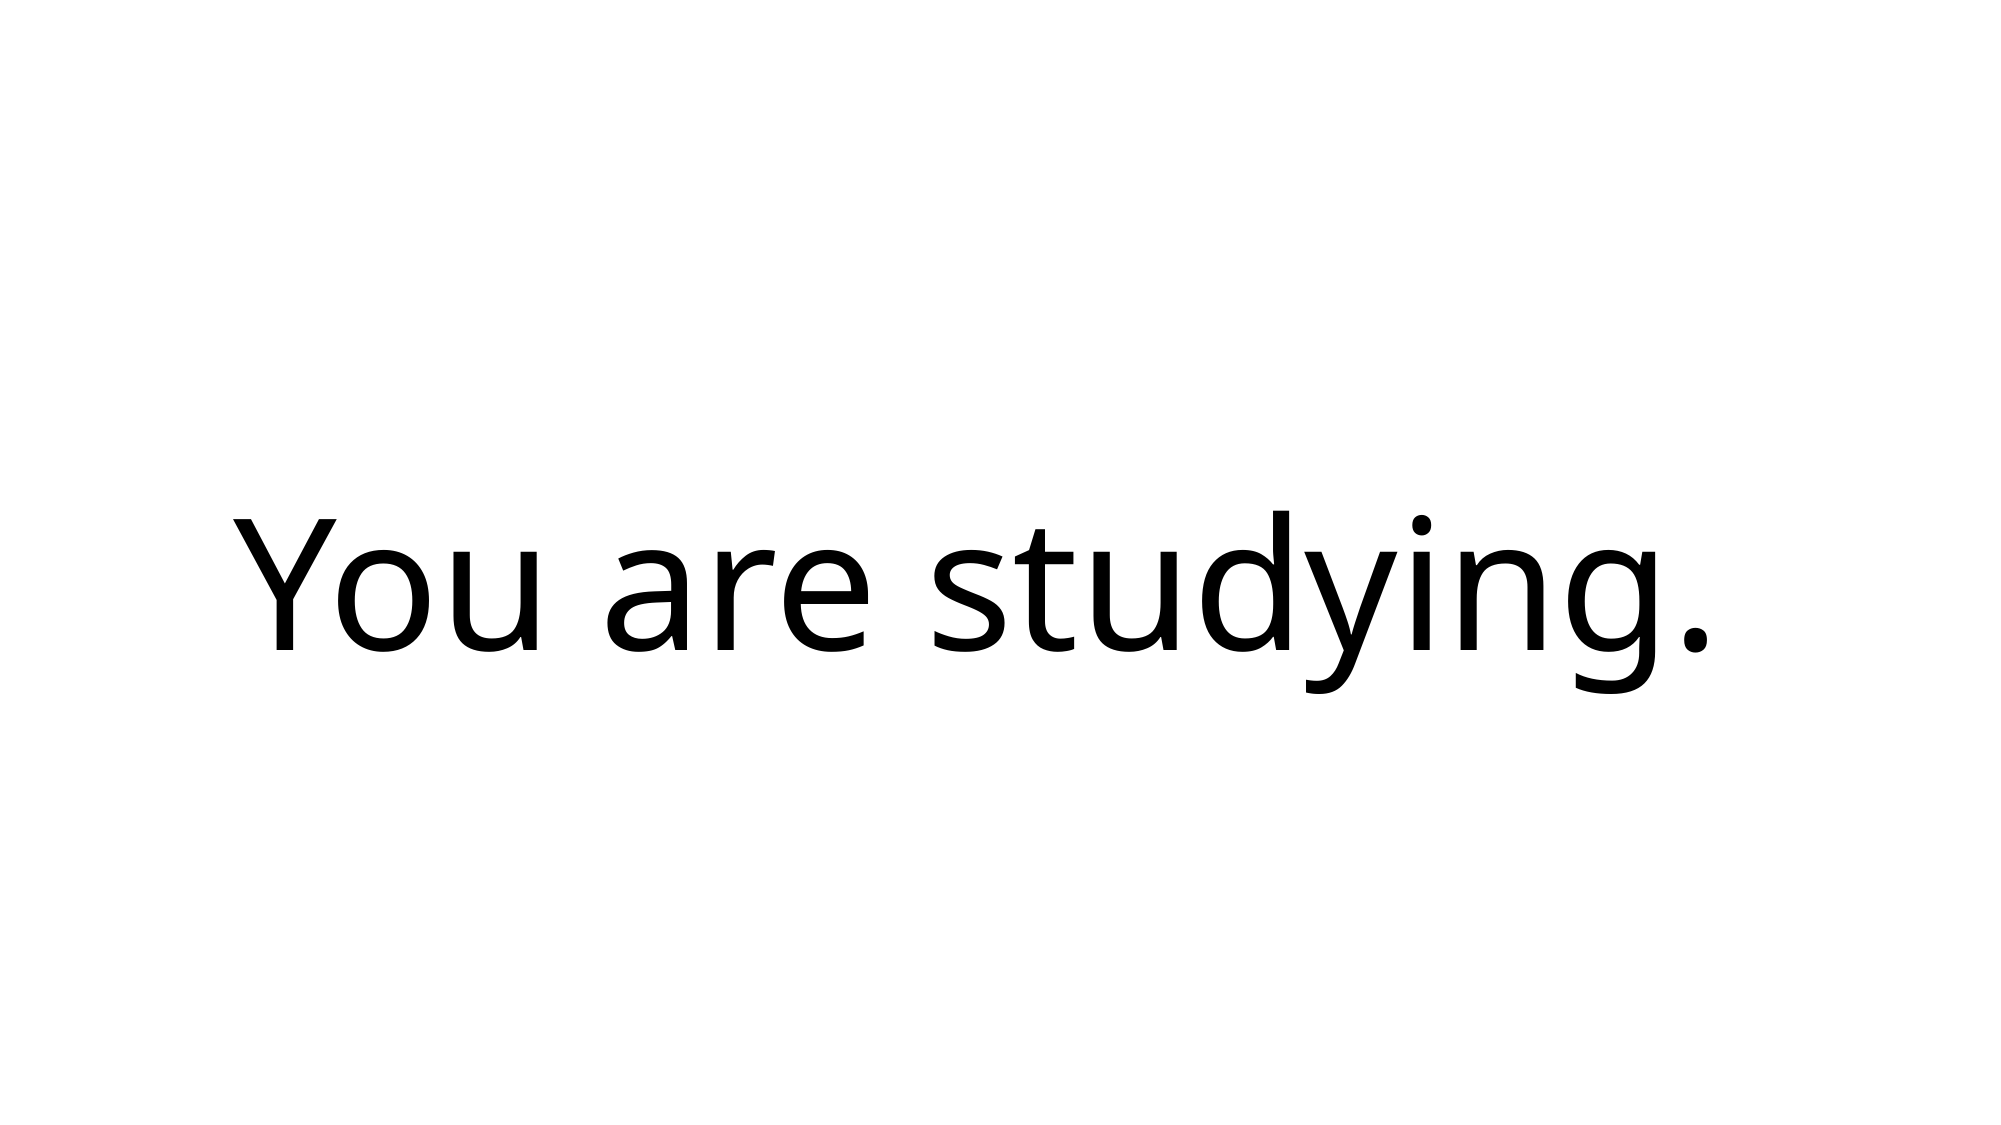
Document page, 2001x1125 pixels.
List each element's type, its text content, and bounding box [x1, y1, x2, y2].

title You are studying. [107, 184, 1848, 698]
